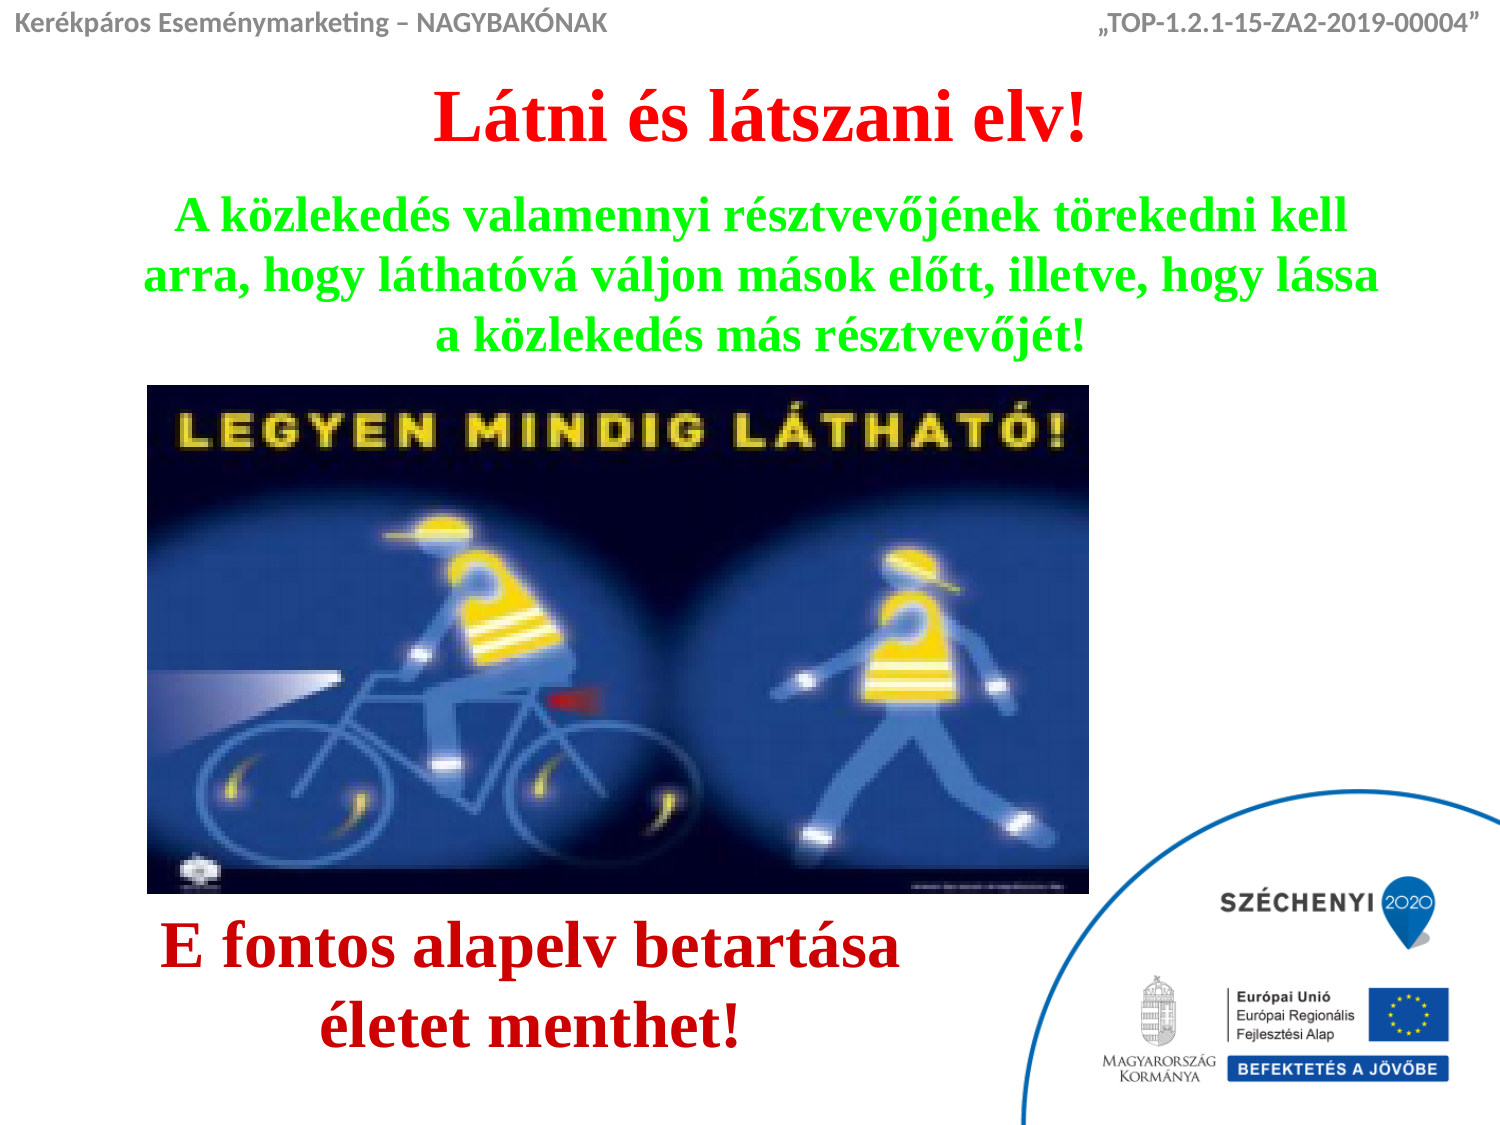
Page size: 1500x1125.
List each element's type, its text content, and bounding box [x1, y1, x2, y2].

picture [147, 384, 1500, 1125]
text_box Látni és látszani elv! A közlekedés valamennyi résztvevőjének törekedni kell arra, hogy láthatóvá váljon mások előtt, illetve, hogy lássa a közlekedés más résztvevőjét! [112, 58, 1412, 369]
text_box Kerékpáros Eseménymarketing – NAGYBAKÓNAK „TOP-1.2.1-15-ZA2-2019-00004” [0, 0, 1500, 43]
text_box E fontos alapelv betartása életet menthet! [64, 893, 970, 1068]
